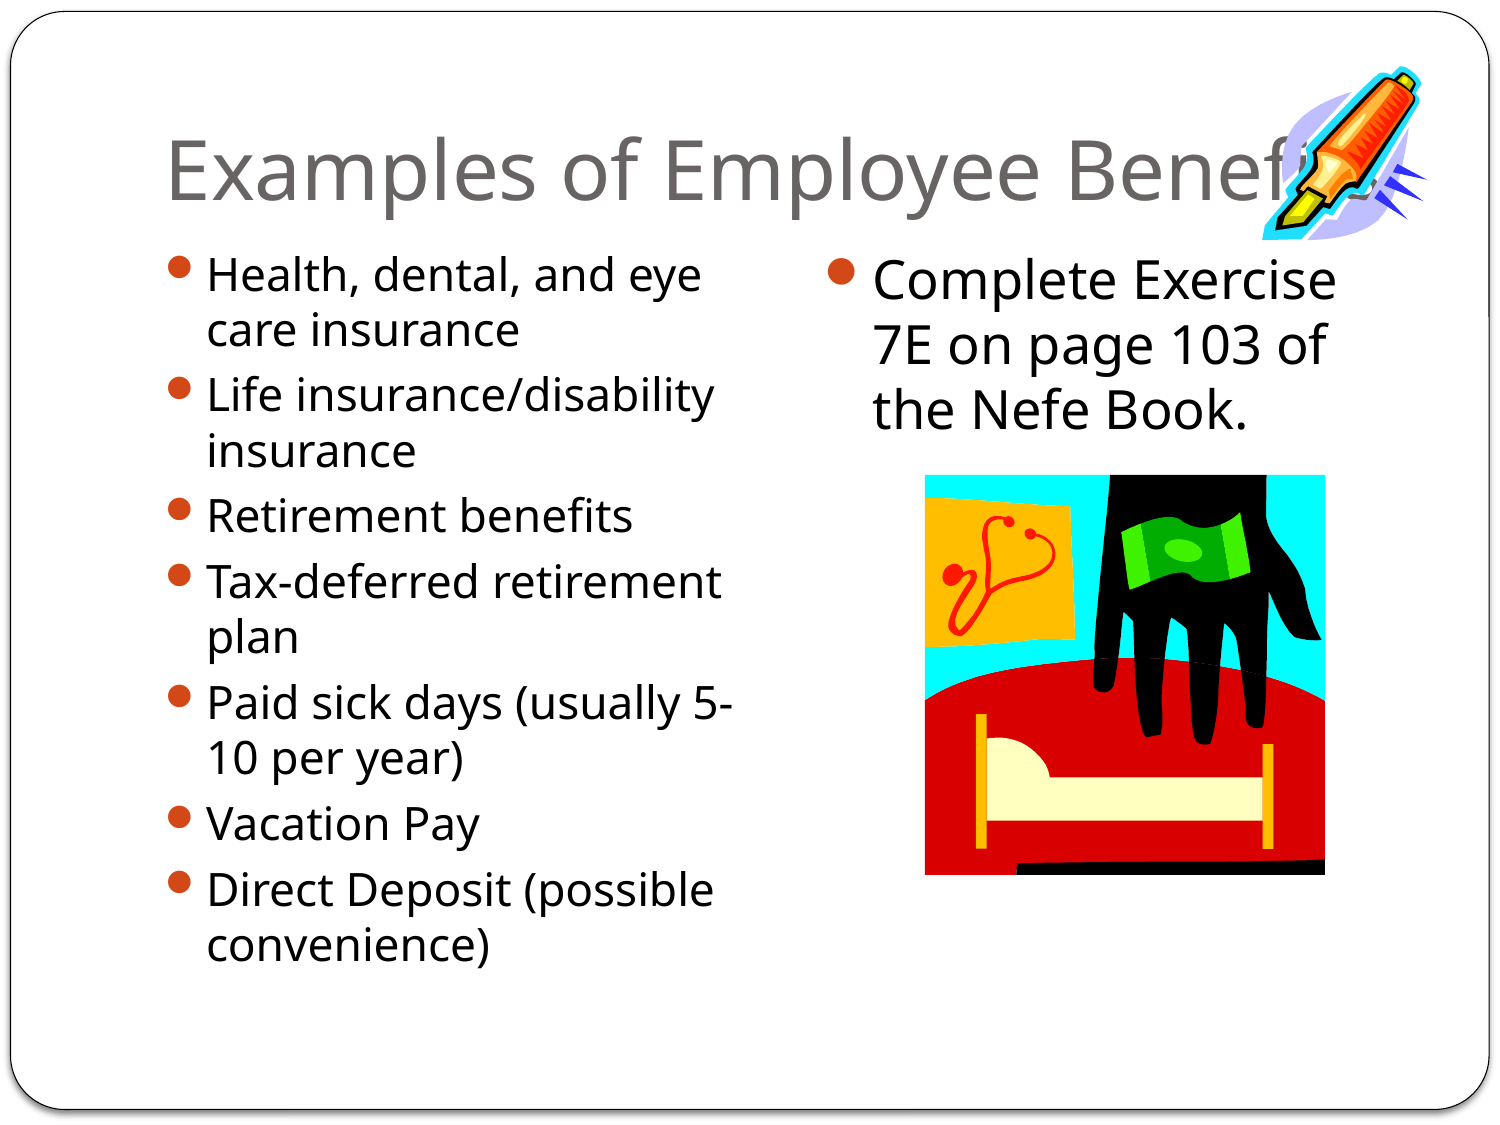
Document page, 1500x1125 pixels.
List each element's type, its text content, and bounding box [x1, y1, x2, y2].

list Health, dental, and eye care insurance Life insurance/disability insurance Retirement benefits Tax-deferred retirement plan Paid sick days (usually 5-10 per year) Vacation Pay Direct Deposit (possible convenience) [150, 237, 765, 988]
list Complete Exercise 7E on page 103 of the Nefe Book. [809, 237, 1425, 988]
title Examples of Employee Benefits [150, 45, 1425, 233]
picture [924, 474, 1326, 876]
picture [1262, 62, 1430, 242]
